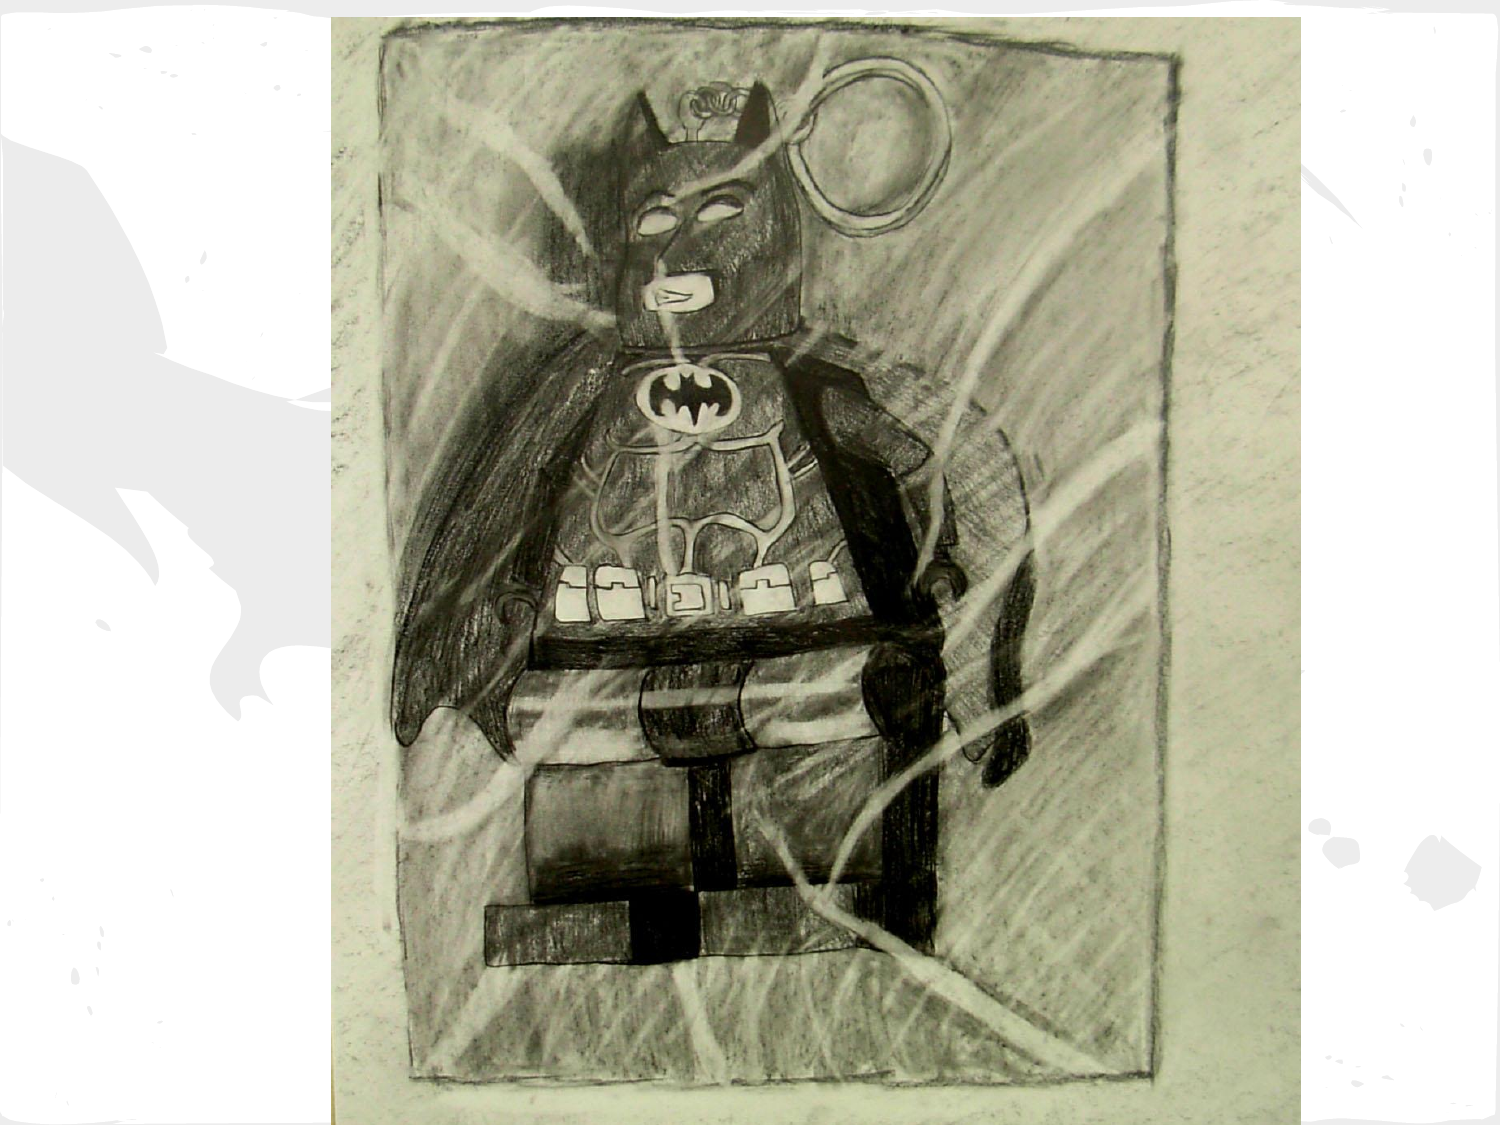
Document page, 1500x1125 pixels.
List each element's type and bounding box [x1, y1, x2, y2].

picture [330, 17, 1302, 1125]
